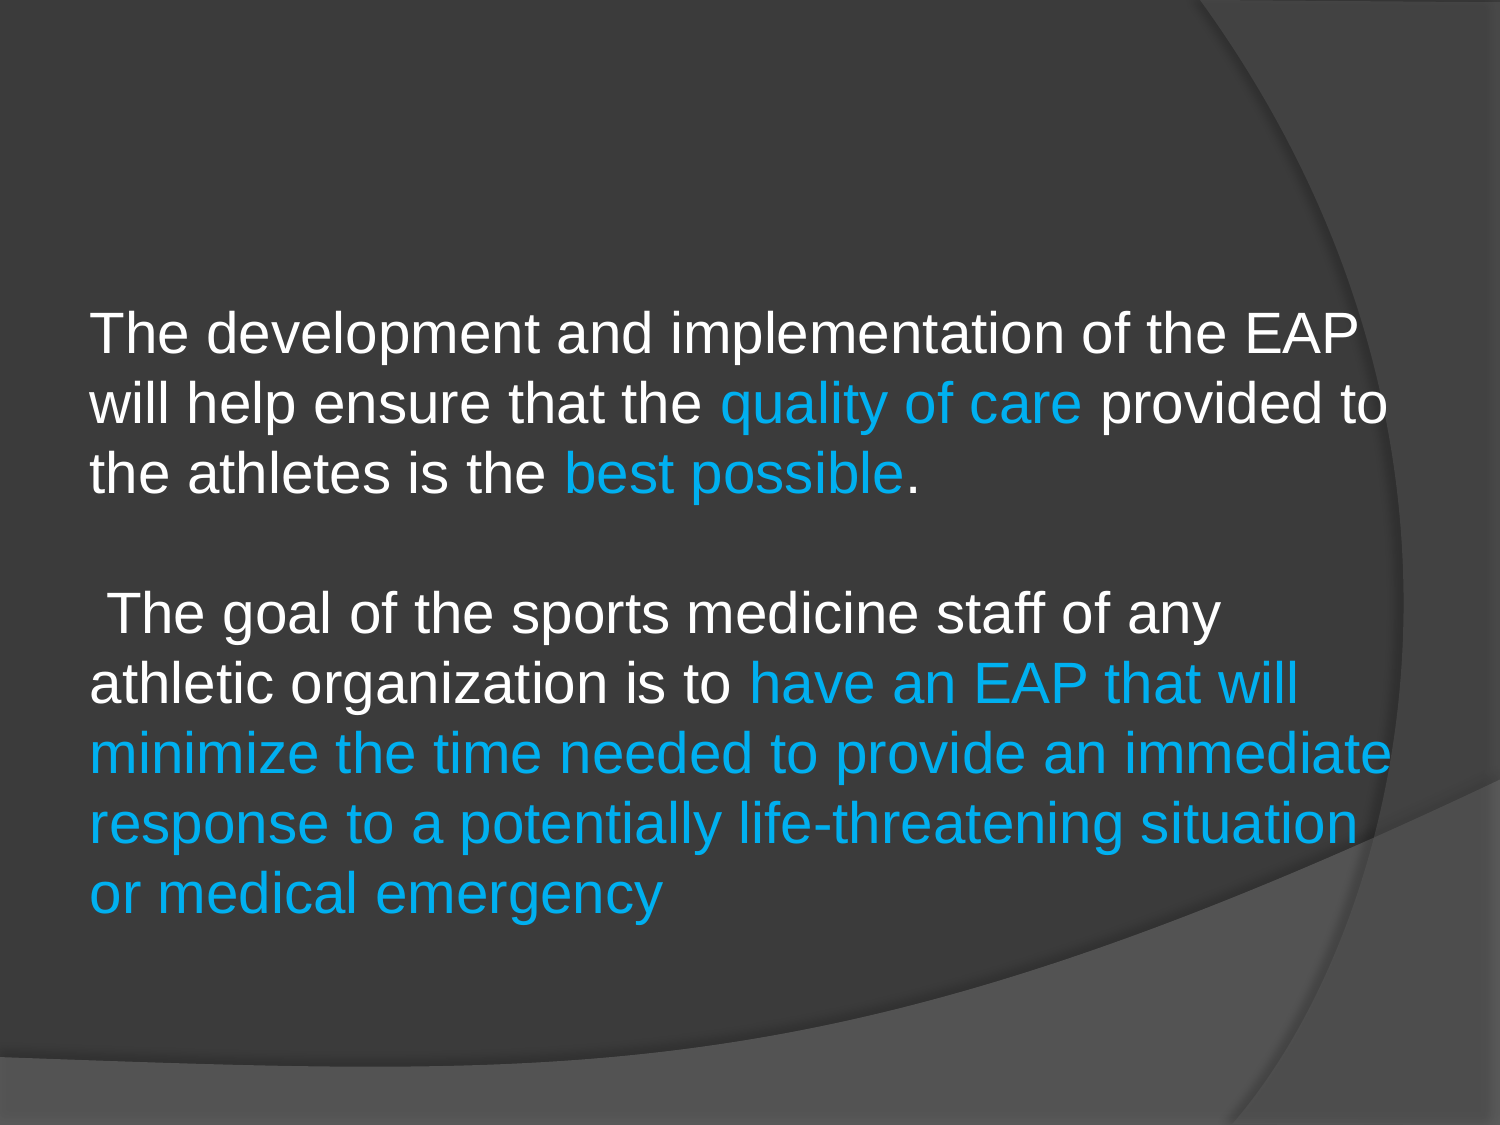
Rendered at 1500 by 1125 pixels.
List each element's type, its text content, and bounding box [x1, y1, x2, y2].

text_box The development and implementation of the EAP will help ensure that the quality of care provided to the athletes is the best possible. The goal of the sports medicine staff of any athletic organization is to have an EAP that will minimize the time needed to provide an immediate response to a potentially life-threatening situation or medical emergency [74, 287, 1438, 933]
